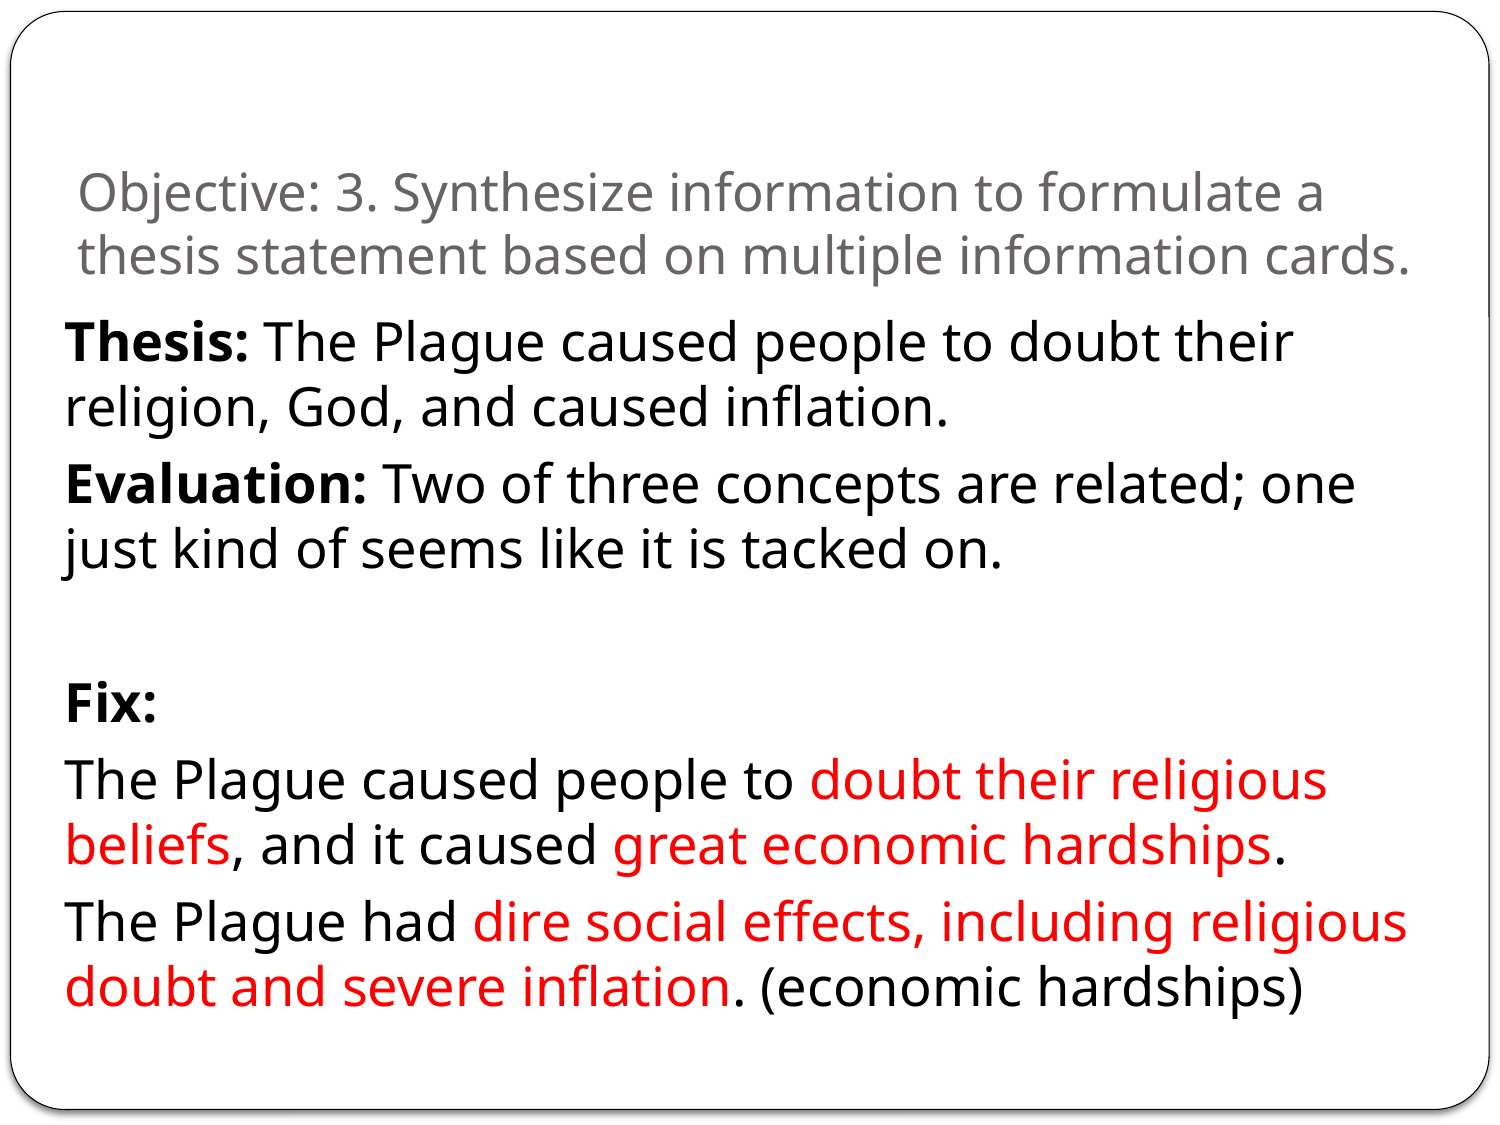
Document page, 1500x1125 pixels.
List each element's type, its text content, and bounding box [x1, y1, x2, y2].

list Thesis: The Plague caused people to doubt their religion, God, and caused inflation. Evaluation: Two of three concepts are related; one just kind of seems like it is tacked on. Fix: The Plague caused people to doubt their religious beliefs, and it caused great economic hardships. The Plague had dire social effects, including religious doubt and severe inflation. (economic hardships) [50, 299, 1463, 1100]
title Objective: 3. Synthesize information to formulate a thesis statement based on multiple information cards. [62, 87, 1438, 299]
